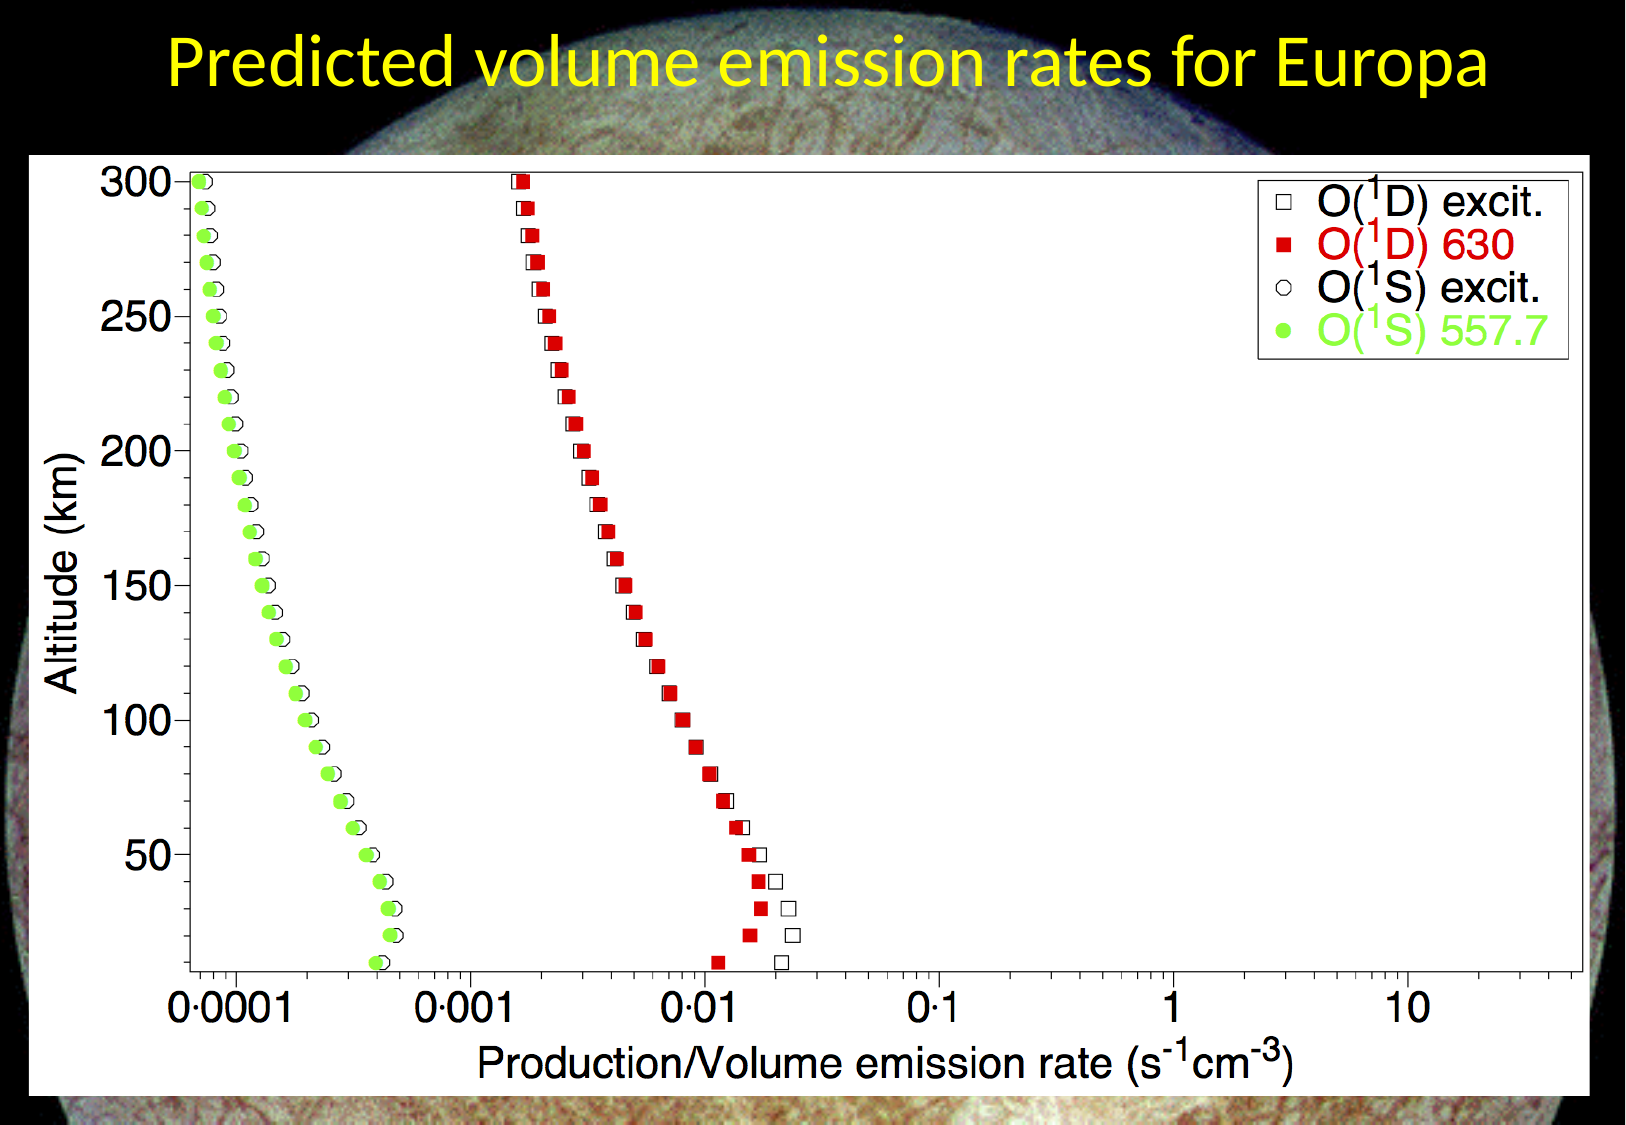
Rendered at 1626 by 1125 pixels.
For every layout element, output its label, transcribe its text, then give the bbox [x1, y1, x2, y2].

title Predicted volume emission rates for Europa [0, 0, 1625, 114]
picture [0, 0, 1626, 1125]
